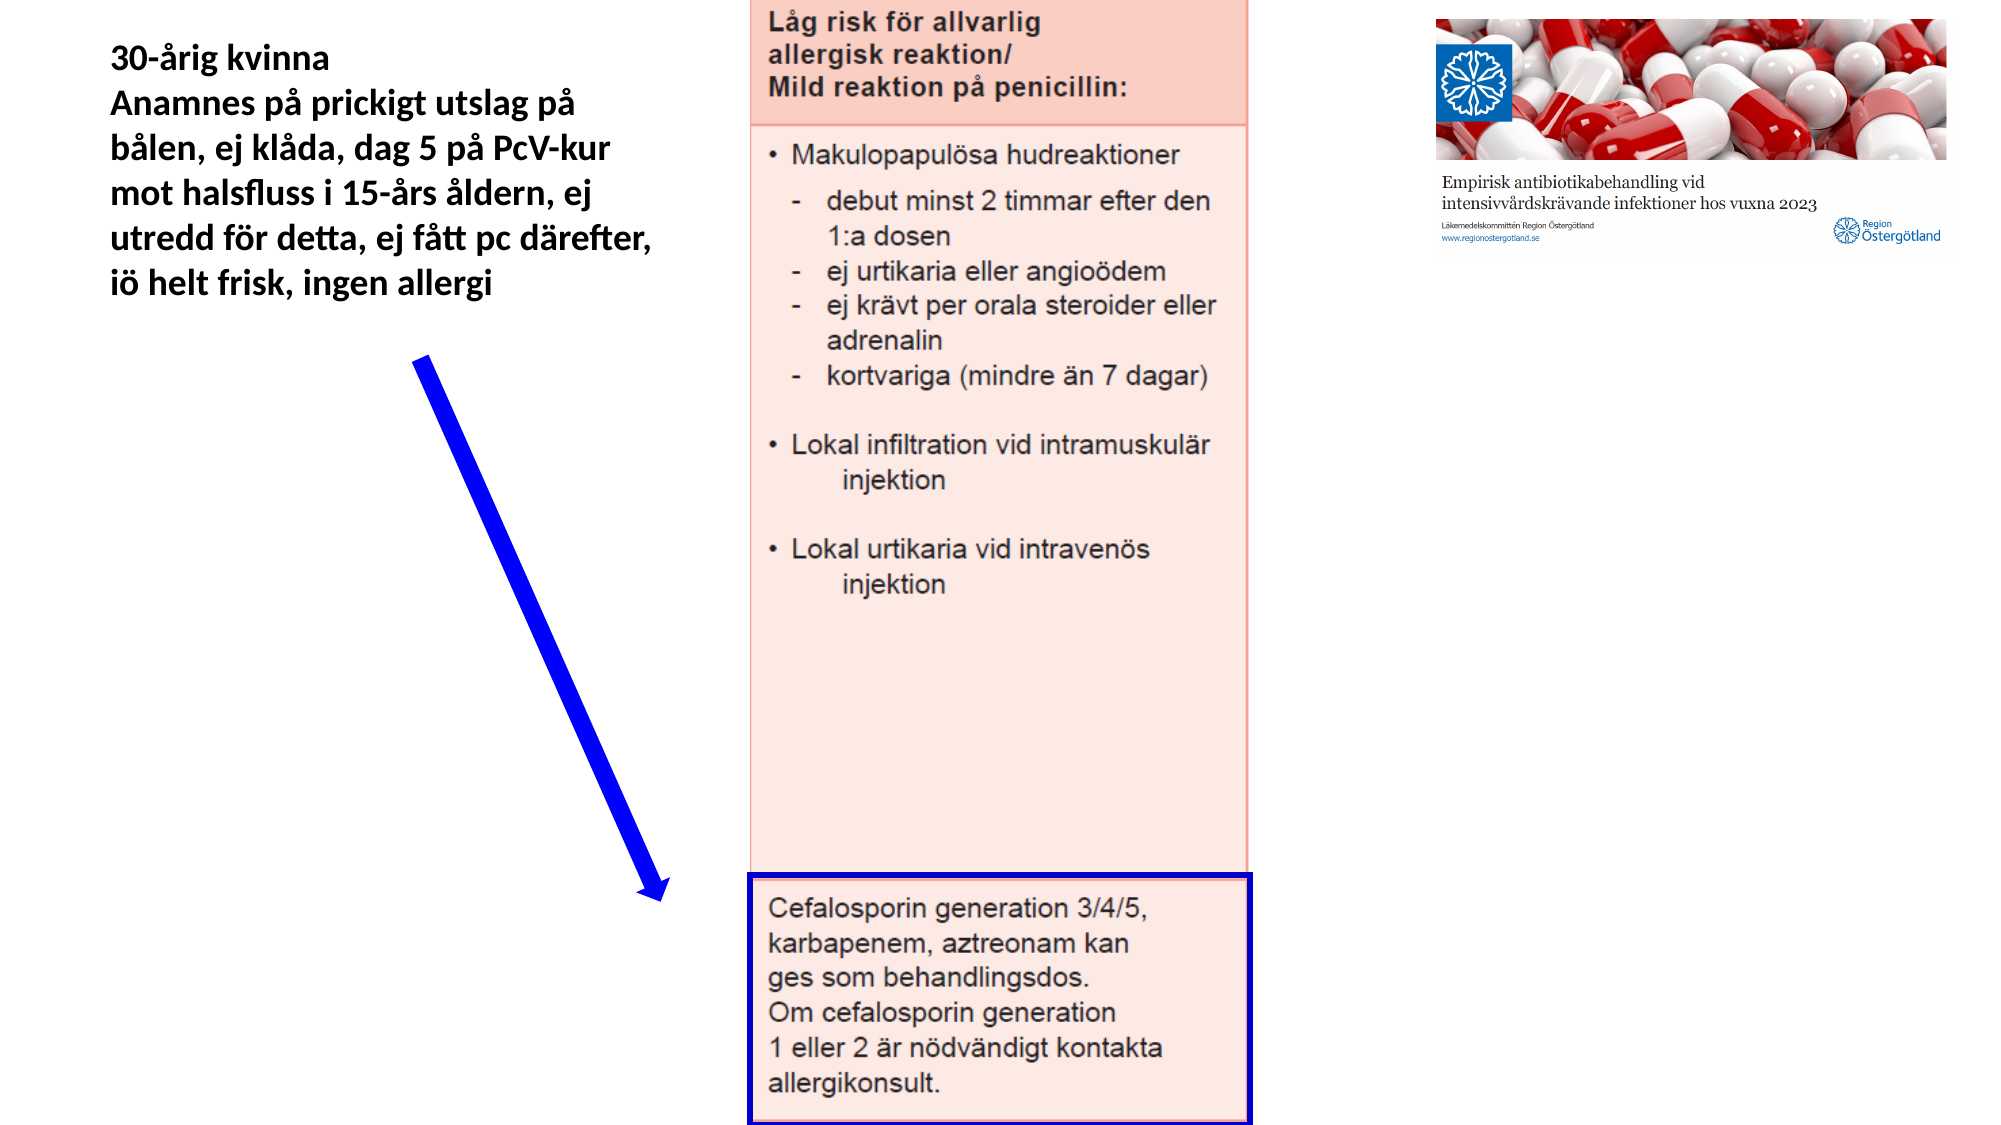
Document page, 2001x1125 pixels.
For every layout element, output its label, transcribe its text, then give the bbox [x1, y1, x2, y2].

text_box 30-årig kvinna Anamnes på prickigt utslag på bålen, ej klåda, dag 5 på PcV-kur mot halsfluss i 15-års åldern, ej utredd för detta, ej fått pc därefter, iö helt frisk, ingen allergi [95, 25, 696, 311]
picture [750, 0, 1250, 1125]
picture [1436, 19, 1957, 257]
text_box [411, 354, 671, 902]
